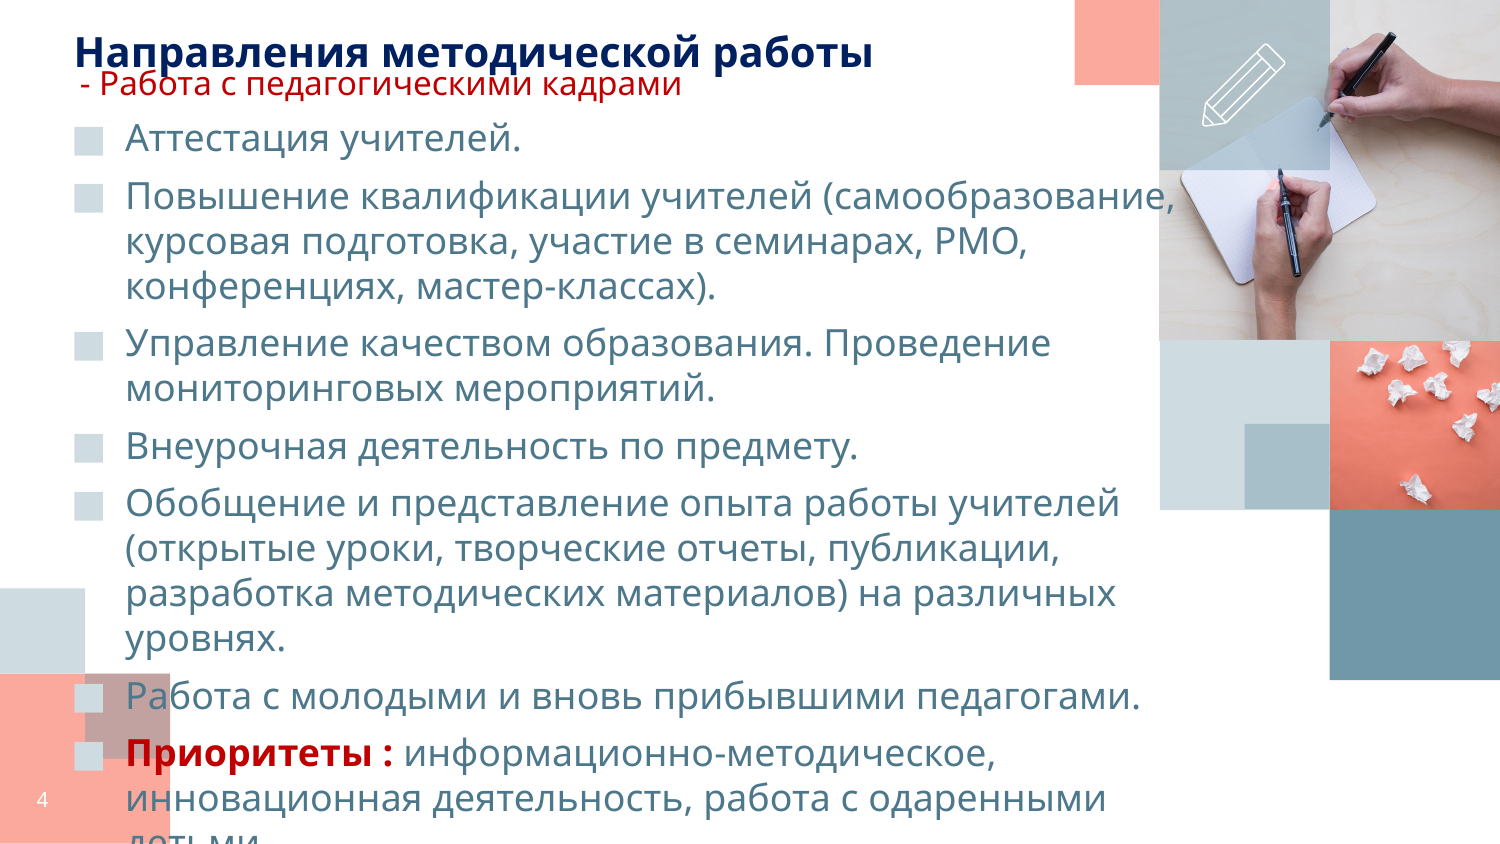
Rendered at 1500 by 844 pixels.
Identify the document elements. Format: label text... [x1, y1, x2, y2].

slide_number 4 [0, 758, 86, 844]
picture [1219, 0, 1500, 509]
list - Работа с педагогическими кадрами Аттестация учителей. Повышение квалификации учителей (самообразование, курсовая подготовка, участие в семинарах, РМО, конференциях, мастер-классах). Управление качеством образования. Проведение мониторинговых мероприятий. Внеурочная деятельность по предмету. Обобщение и представление опыта работы учителей (открытые уроки, творческие отчеты, публикации, разработка методических материалов) на различных уровнях. Работа с молодыми и вновь прибывшими педагогами. Приоритеты : информационно-методическое, инновационная деятельность, работа с одаренными детьми [35, 46, 1219, 758]
title Направления методической работы [58, 23, 978, 46]
